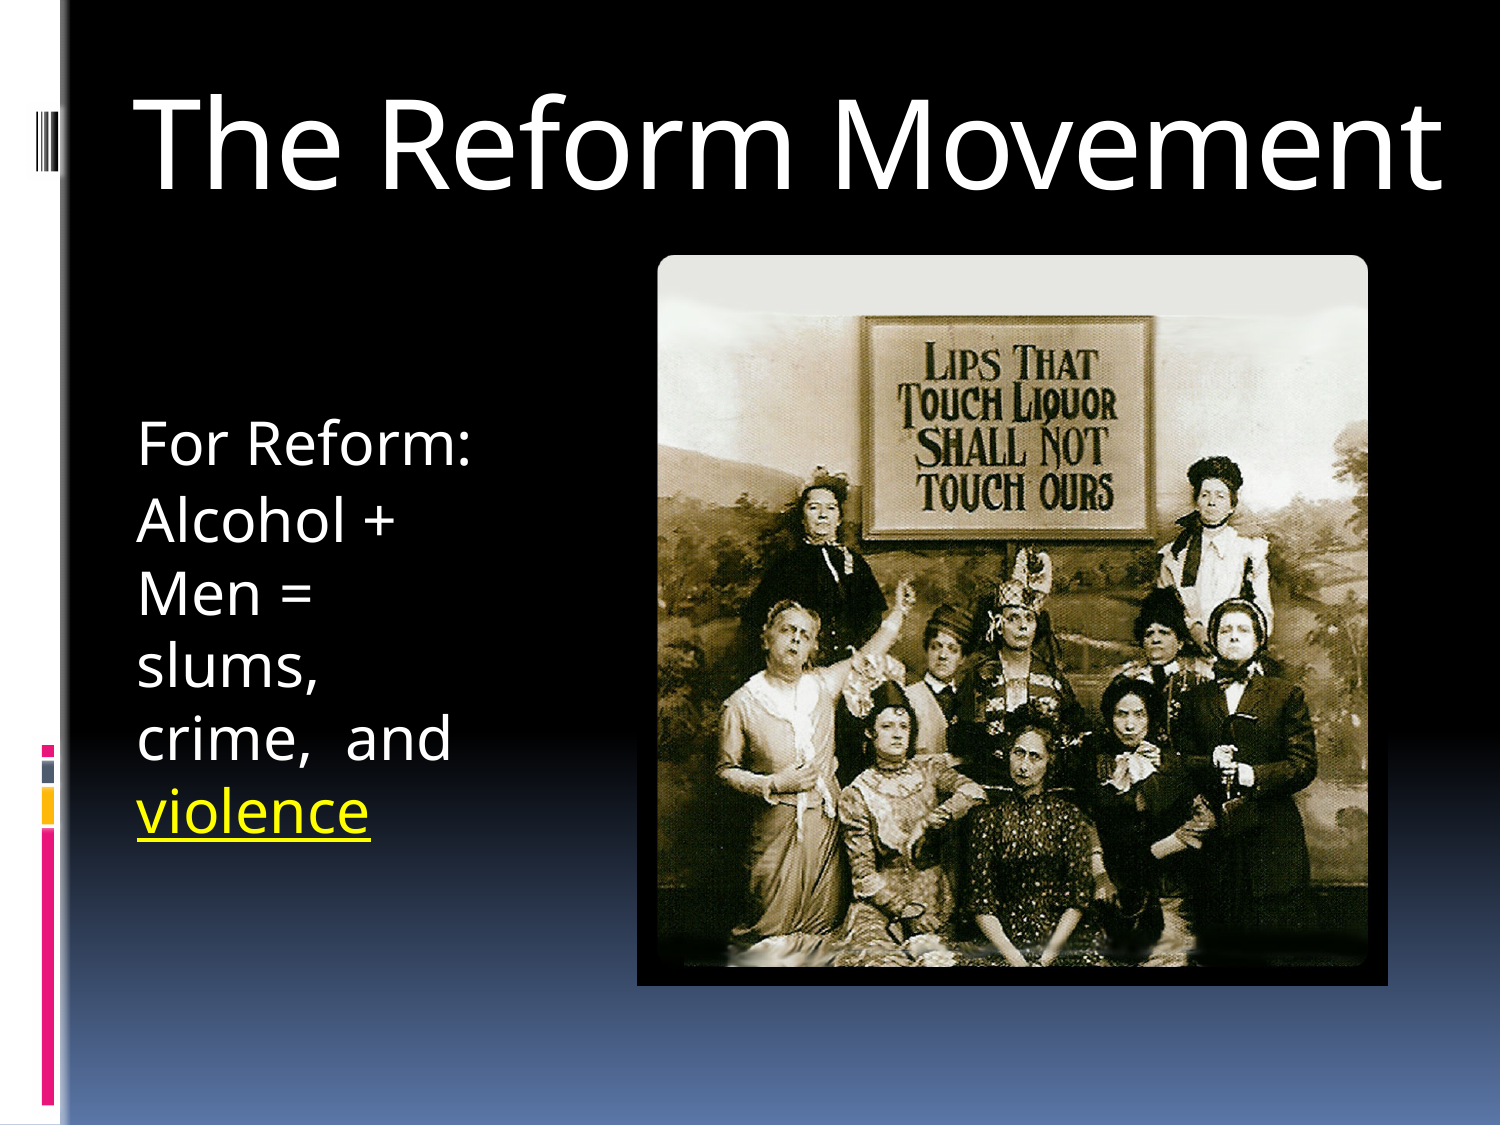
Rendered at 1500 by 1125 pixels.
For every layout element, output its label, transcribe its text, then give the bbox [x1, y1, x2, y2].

title The Reform Movement [112, 44, 1463, 236]
list For Reform: Alcohol + Men = slums, crime, and violence [112, 235, 525, 986]
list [636, 234, 1388, 986]
